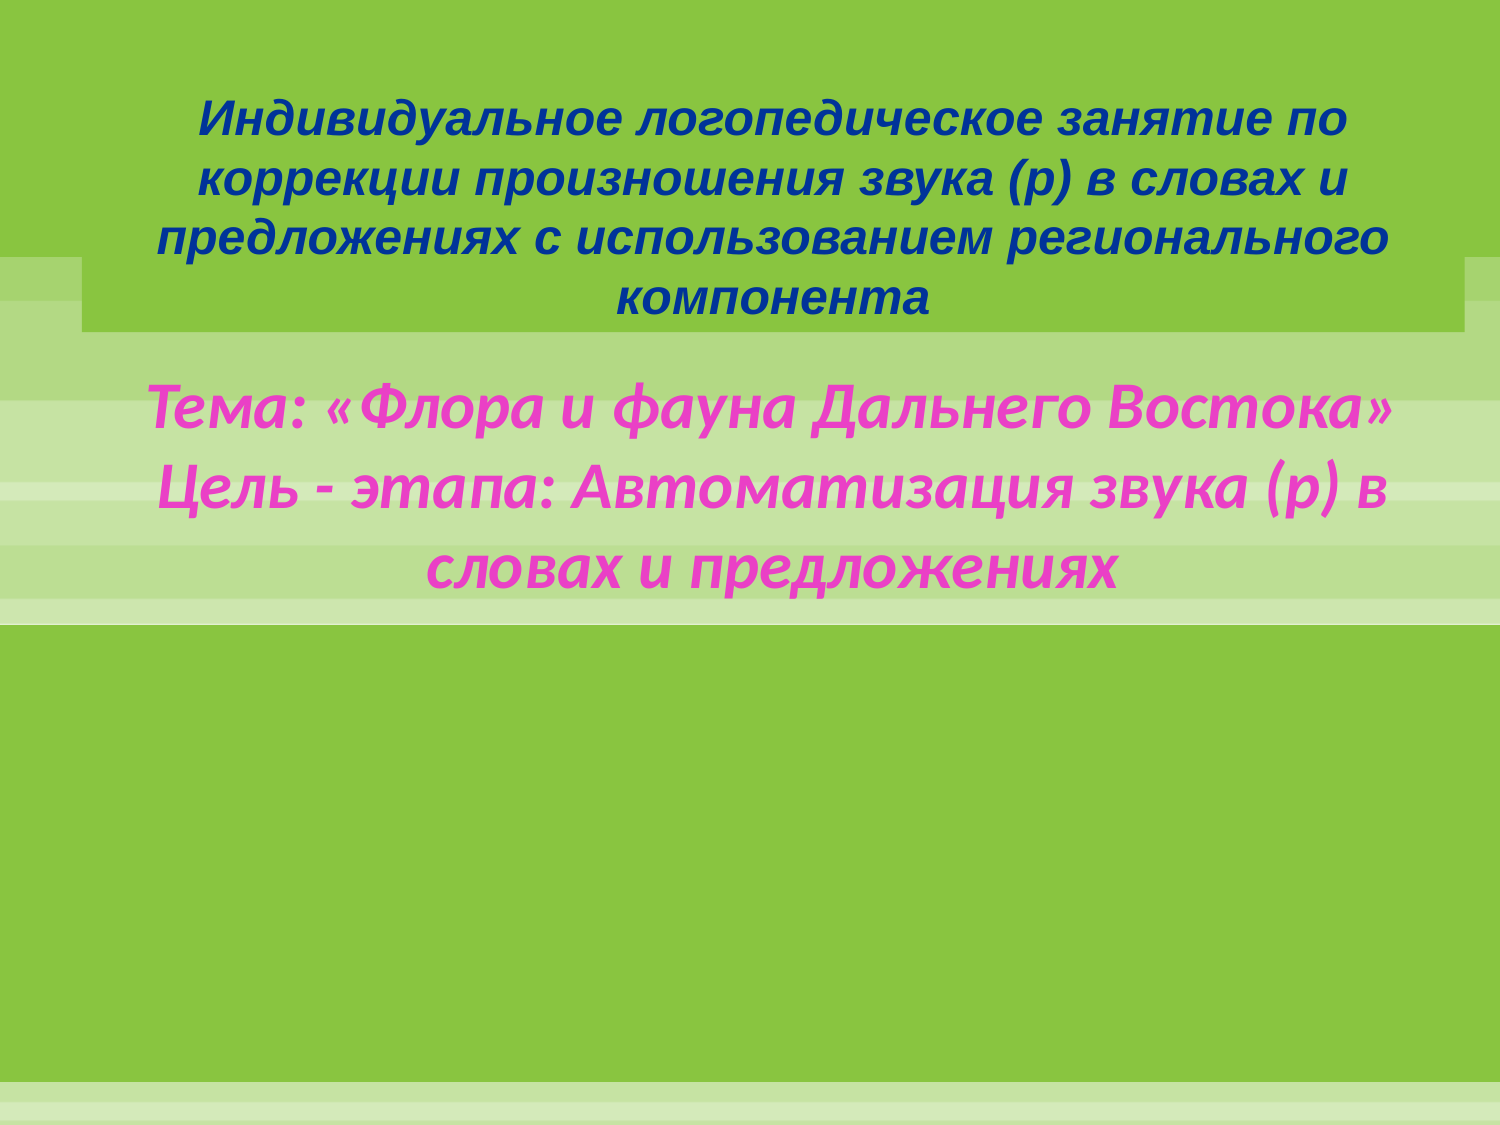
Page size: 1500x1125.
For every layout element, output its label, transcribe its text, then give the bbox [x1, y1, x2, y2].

picture [0, 257, 1500, 625]
title Тема: «Флора и фауна Дальнего Востока» Цель - этапа: Автоматизация звука (р) в словах и предложениях [106, 333, 1441, 610]
picture [0, 1082, 1500, 1125]
text_box Индивидуальное логопедическое занятие по коррекции произношения звука (р) в словах и предложениях с использованием регионального компонента [81, 77, 1465, 333]
